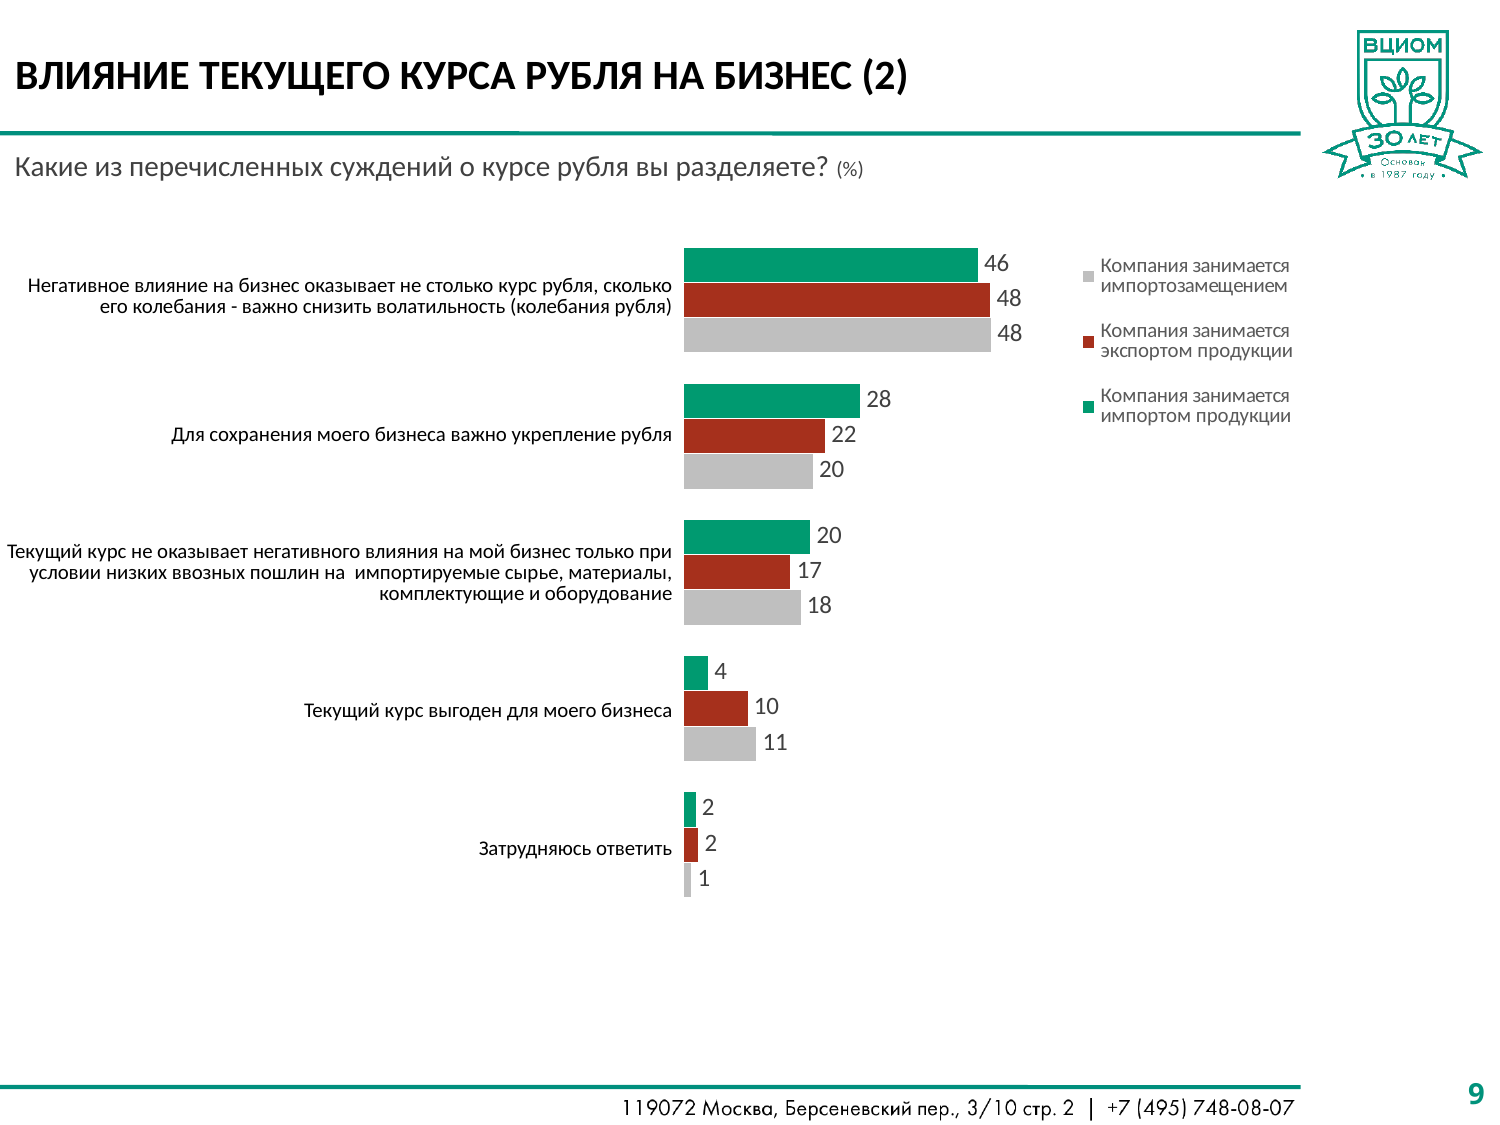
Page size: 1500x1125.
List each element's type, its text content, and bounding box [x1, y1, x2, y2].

chart [660, 208, 1443, 937]
table_cell Затрудняюсь ответить [6, 781, 655, 918]
picture [620, 1086, 1351, 1125]
title ВЛИЯНИЕ ТЕКУЩЕГО КУРСА РУБЛЯ НА БИЗНЕС (2) [0, 42, 1292, 103]
table_cell Для сохранения моего бизнеса важно укрепление рубля [6, 367, 655, 503]
table_cell Текущий курс выгоден для моего бизнеса [6, 643, 655, 780]
text_box Какие из перечисленных суждений о курсе рубля вы разделяете? (%) [0, 140, 1292, 190]
table_cell Текущий курс не оказывает негативного влияния на мой бизнес только при условии низких ввозных пошлин на импортируемые сырье, материалы, комплектующие и оборудование [6, 505, 655, 642]
table_header Негативное влияние на бизнес оказывает не столько курс рубля, сколько его колебания - важно снизить волатильность (колебания рубля) [6, 229, 655, 365]
picture [1322, 30, 1483, 180]
